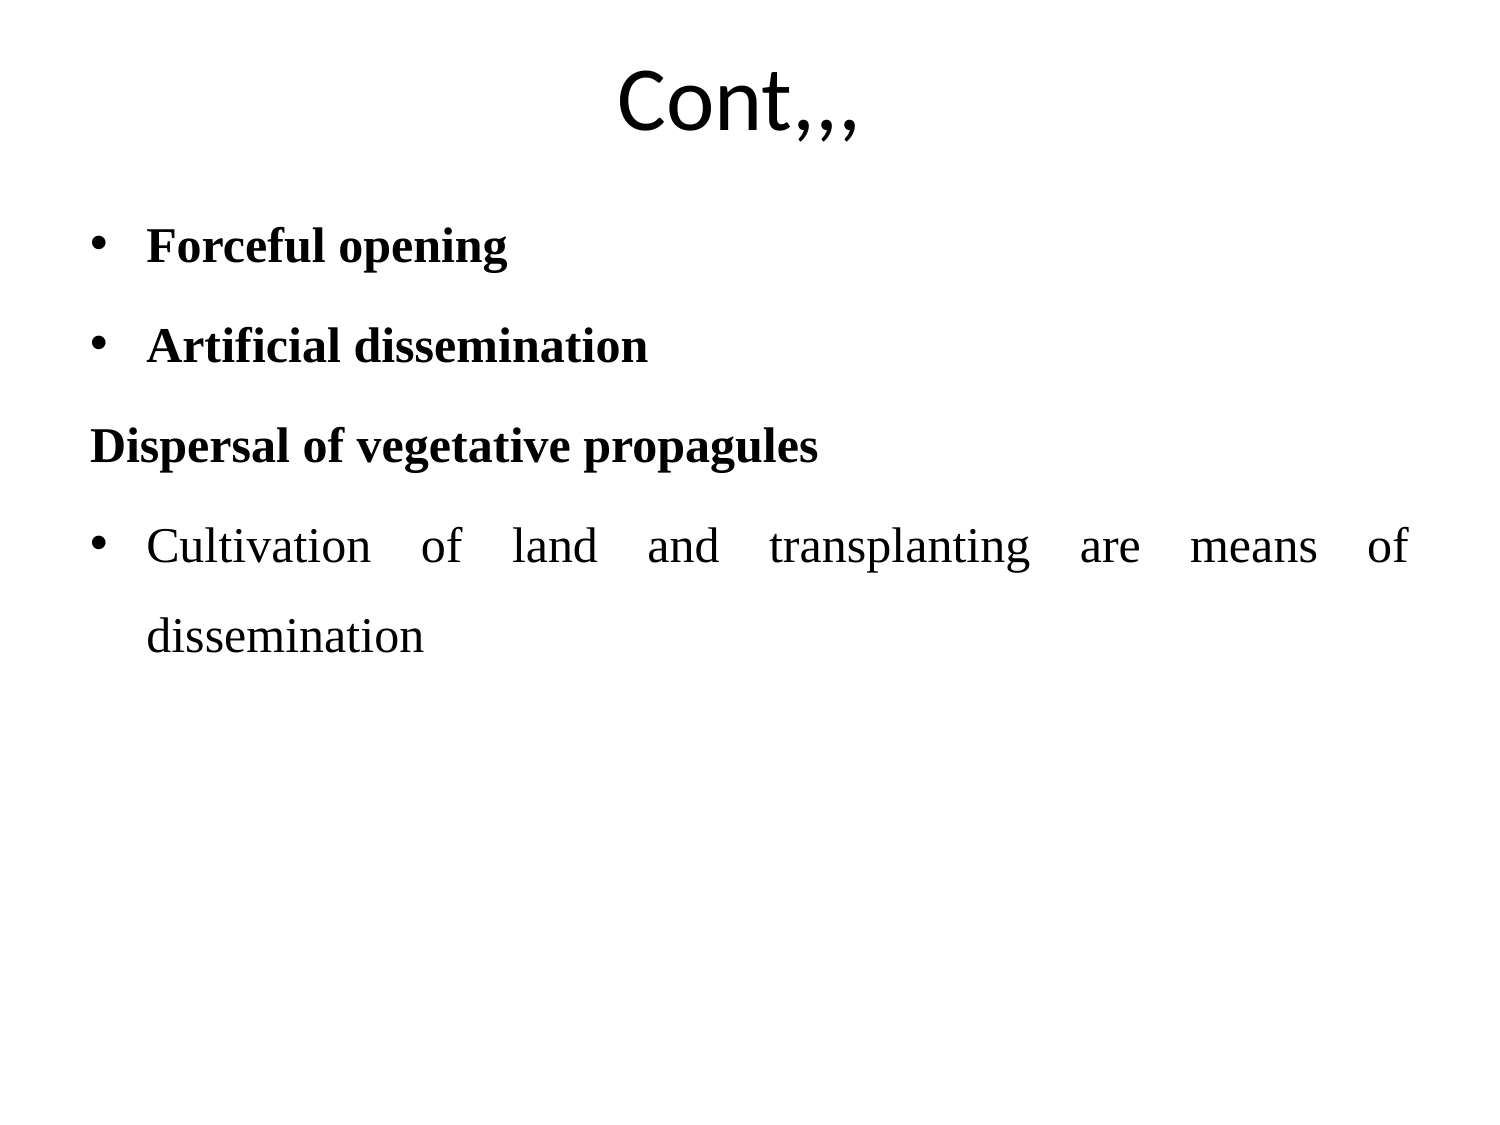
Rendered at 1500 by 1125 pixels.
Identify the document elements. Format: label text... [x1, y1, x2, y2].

title Cont,,, [75, 0, 1425, 174]
list Forceful opening Artificial dissemination Dispersal of vegetative propagules Cultivation of land and transplanting are means of dissemination [75, 174, 1425, 1005]
